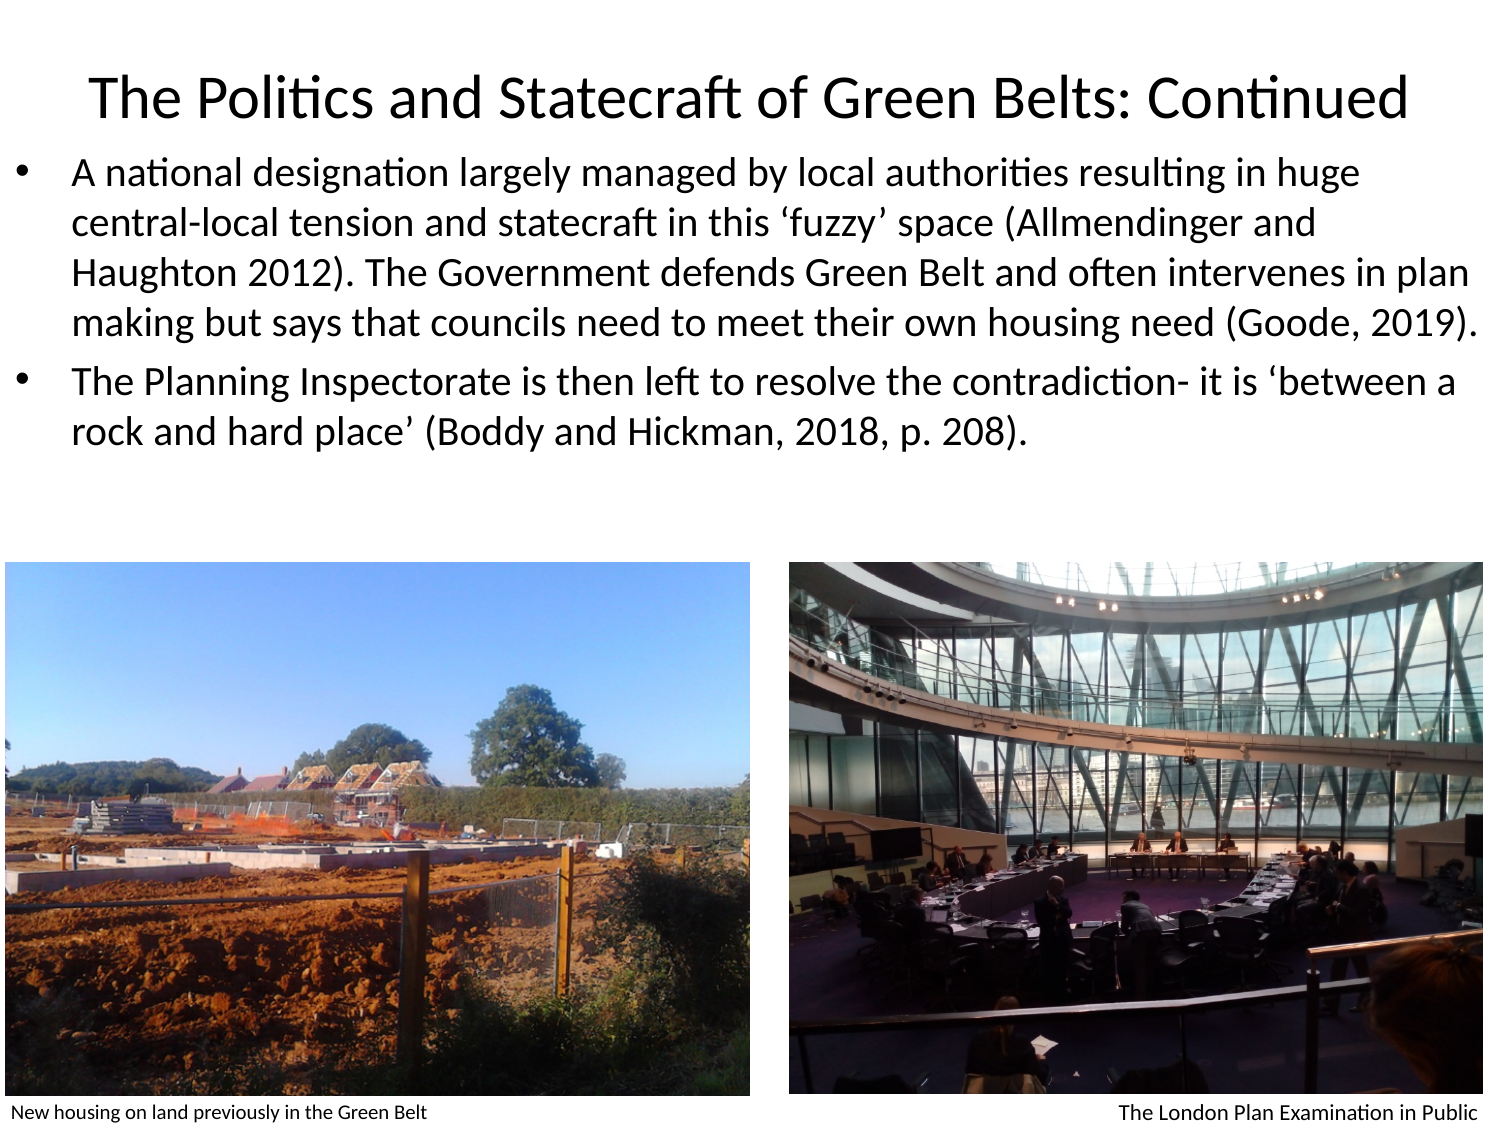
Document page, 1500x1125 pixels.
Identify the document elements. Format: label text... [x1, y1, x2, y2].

text_box New housing on land previously in the Green Belt [0, 1099, 448, 1125]
picture [789, 562, 1483, 1095]
text_box The London Plan Examination in Public [1103, 1090, 1499, 1125]
title The Politics and Statecraft of Green Belts: Continued [0, 0, 1500, 137]
picture [5, 562, 751, 1097]
list A national designation largely managed by local authorities resulting in huge central-local tension and statecraft in this ‘fuzzy’ space (Allmendinger and Haughton 2012). The Government defends Green Belt and often intervenes in plan making but says that councils need to meet their own housing need (Goode, 2019). The Planning Inspectorate is then left to resolve the contradiction- it is ‘between a rock and hard place’ (Boddy and Hickman, 2018, p. 208). [0, 137, 1500, 880]
